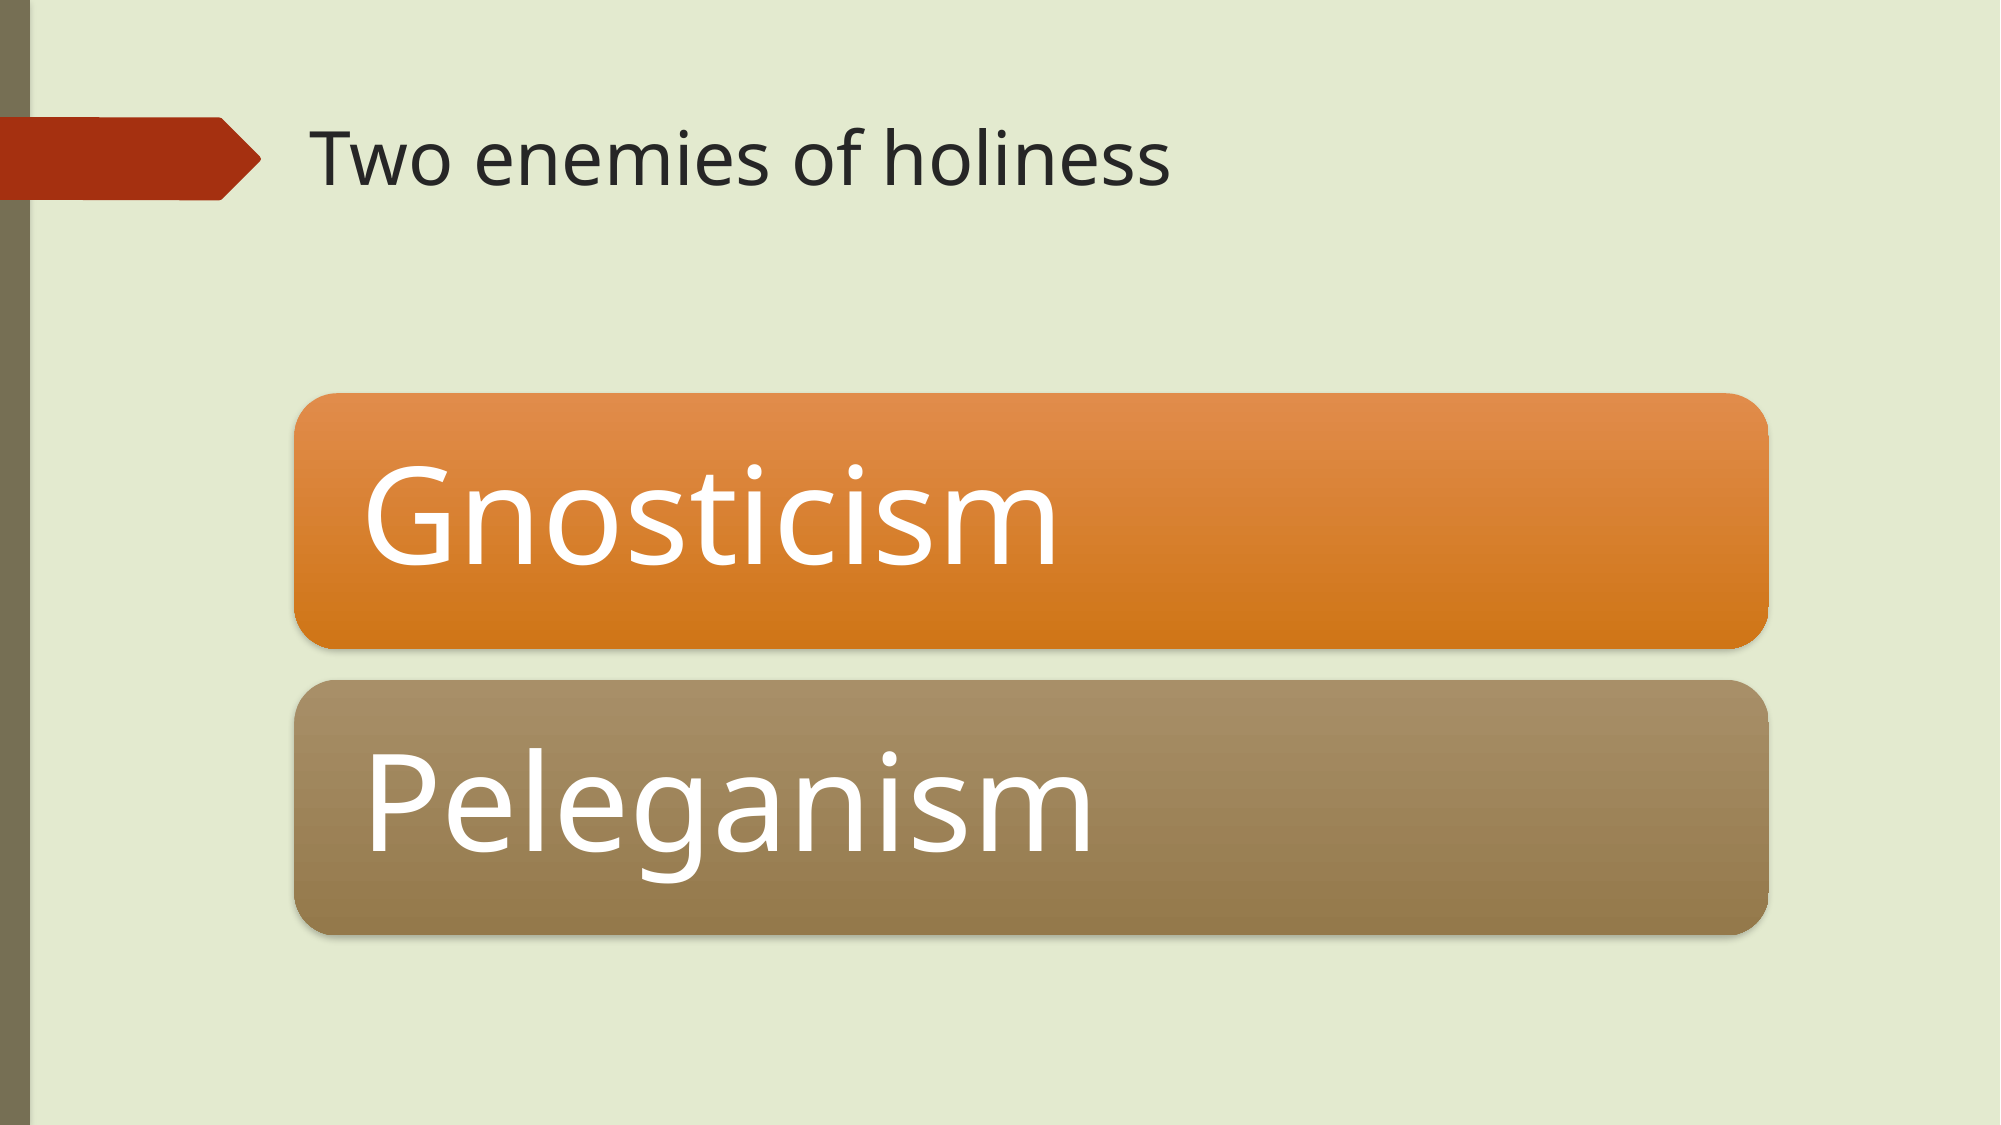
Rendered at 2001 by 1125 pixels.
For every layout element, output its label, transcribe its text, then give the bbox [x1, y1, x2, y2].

text_box [0, 0, 31, 117]
title Two enemies of holiness [294, 102, 1888, 313]
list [294, 364, 1769, 965]
text_box [0, 117, 262, 201]
text_box [0, 200, 31, 1125]
text_box [31, 0, 2000, 1125]
